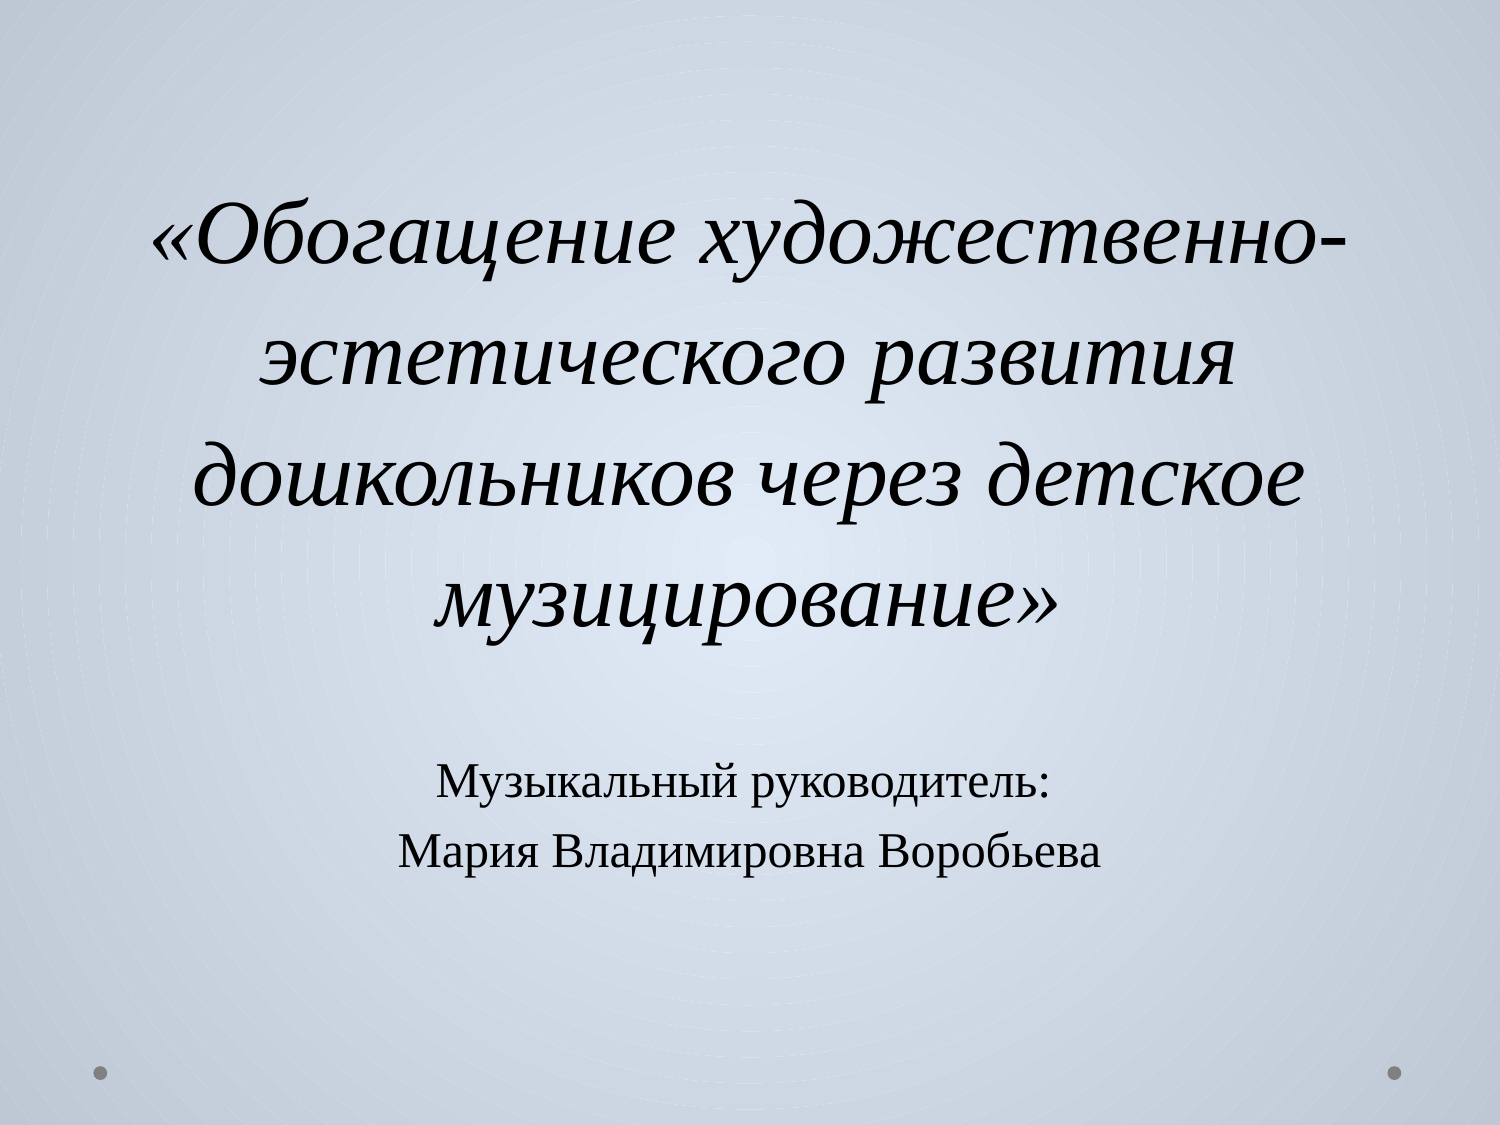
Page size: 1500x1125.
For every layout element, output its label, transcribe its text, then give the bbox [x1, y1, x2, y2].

list Музыкальный руководитель: Мария Владимировна Воробьева [112, 739, 1388, 926]
title «Обогащение художественно-эстетического развития дошкольников через детское музицирование» [112, 196, 1388, 652]
